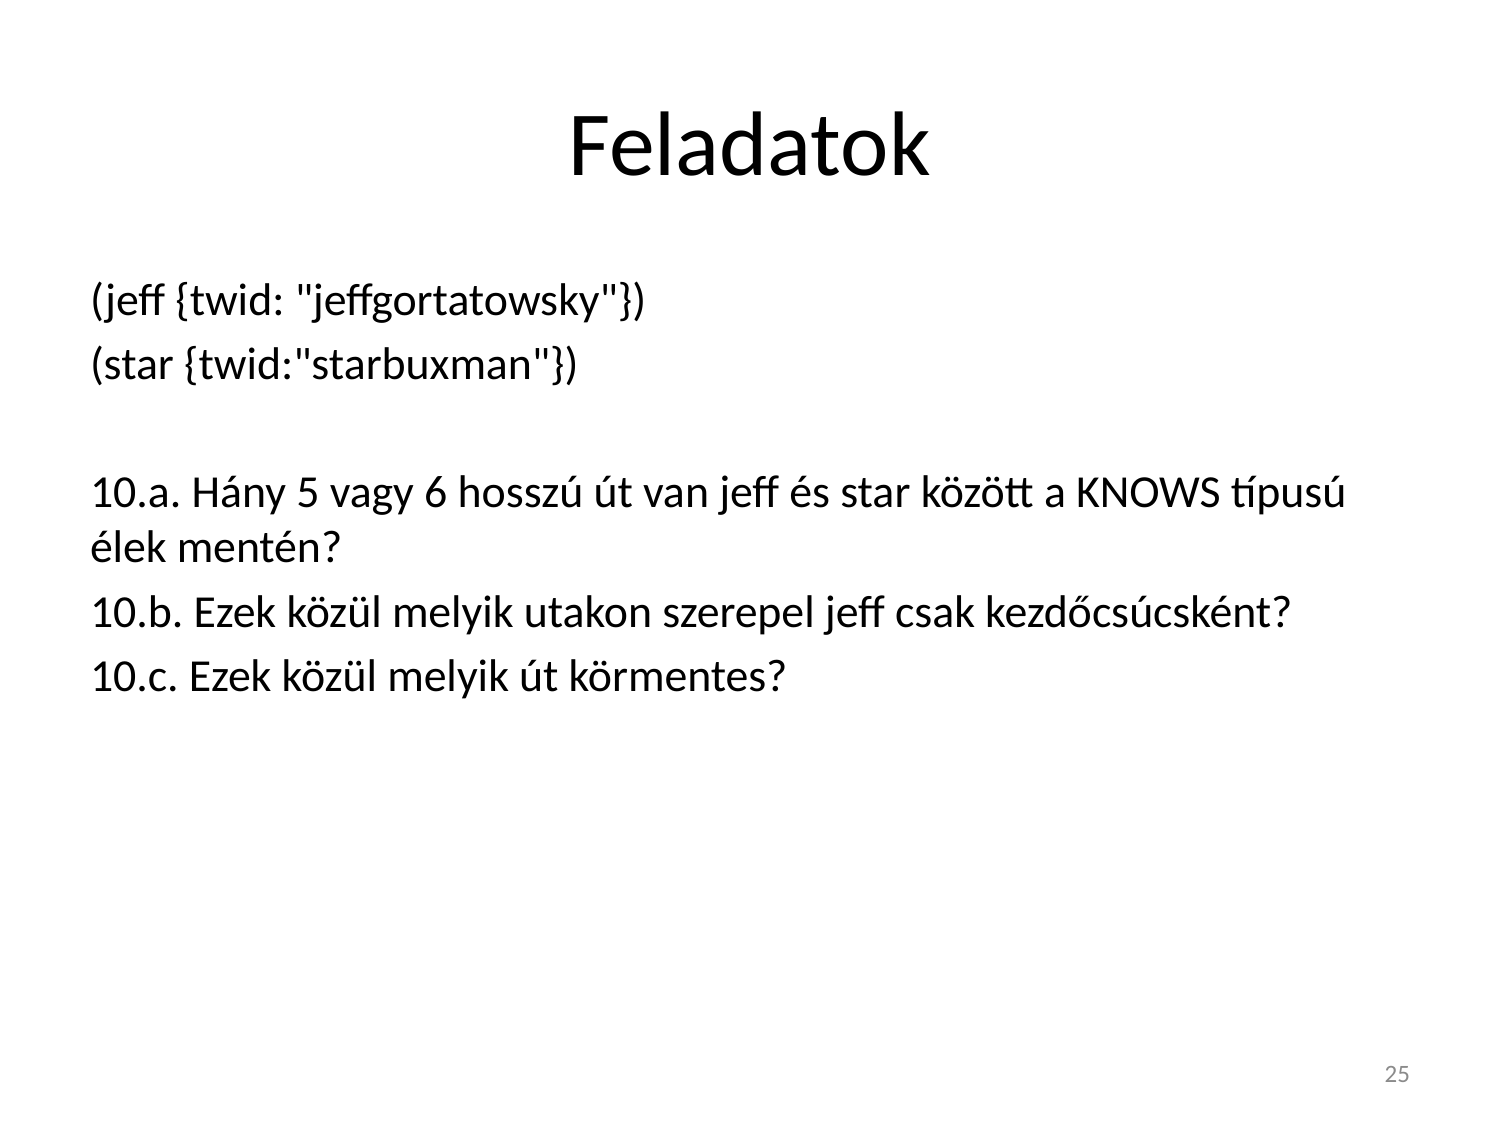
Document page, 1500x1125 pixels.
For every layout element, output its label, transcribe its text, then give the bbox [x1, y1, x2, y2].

title Feladatok [75, 45, 1425, 233]
slide_number 25 [1074, 1042, 1425, 1103]
list (jeff {twid: "jeffgortatowsky"}) (star {twid:"starbuxman"}) 10.a. Hány 5 vagy 6 hosszú út van jeff és star között a KNOWS típusú élek mentén? 10.b. Ezek közül melyik utakon szerepel jeff csak kezdőcsúcsként? 10.c. Ezek közül melyik út körmentes? [75, 262, 1425, 1005]
